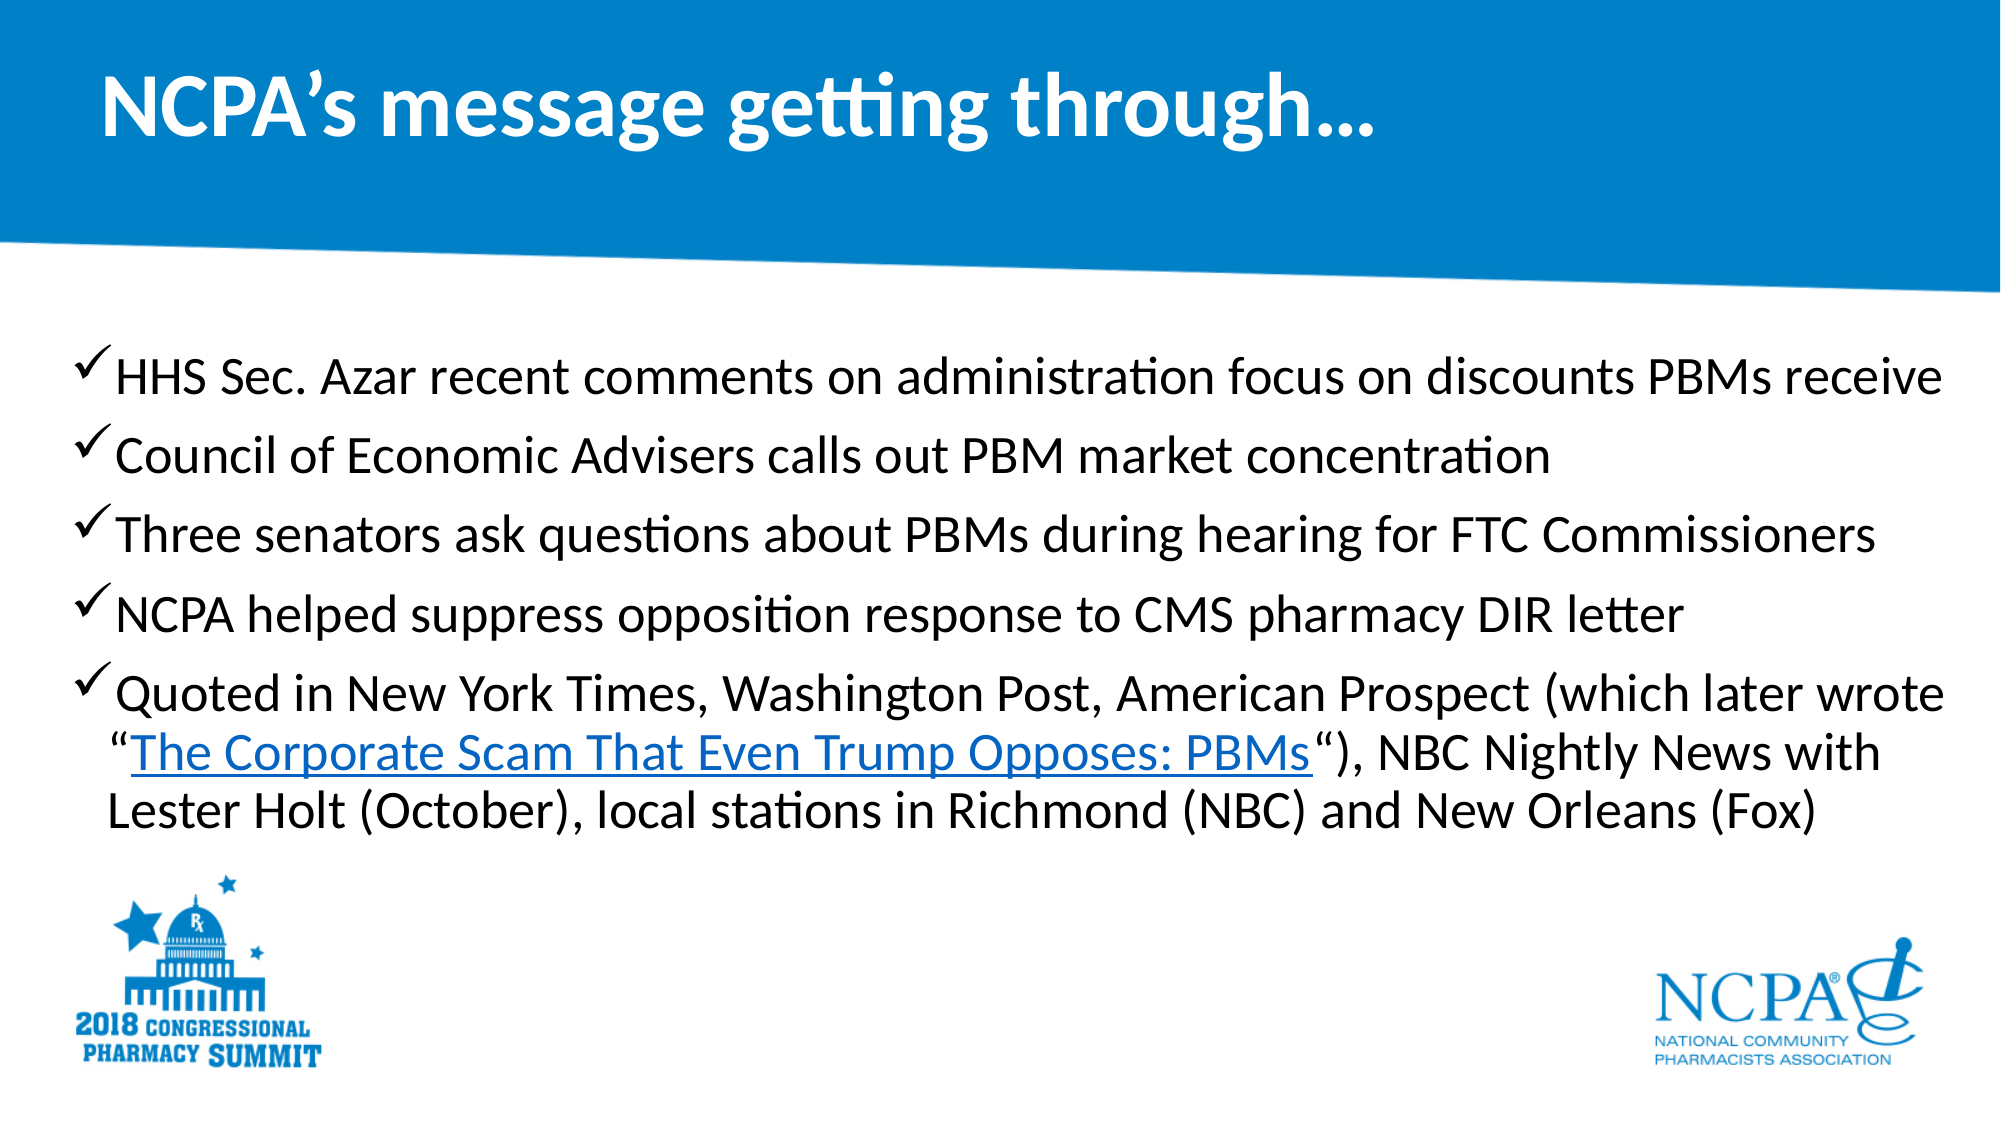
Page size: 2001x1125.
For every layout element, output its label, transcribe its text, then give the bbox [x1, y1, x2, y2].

title NCPA’s message getting through… [85, 50, 1886, 235]
picture [0, 0, 2001, 1125]
list HHS Sec. Azar recent comments on administration focus on discounts PBMs receive Council of Economic Advisers calls out PBM market concentration Three senators ask questions about PBMs during hearing for FTC Commissioners NCPA helped suppress opposition response to CMS pharmacy DIR letter Quoted in New York Times, Washington Post, American Prospect (which later wrote “The Corporate Scam That Even Trump Opposes: PBMs“), NBC Nightly News with Lester Holt (October), local stations in Richmond (NBC) and New Orleans (Fox) [55, 259, 1973, 1020]
text_box [288, 235, 1664, 259]
